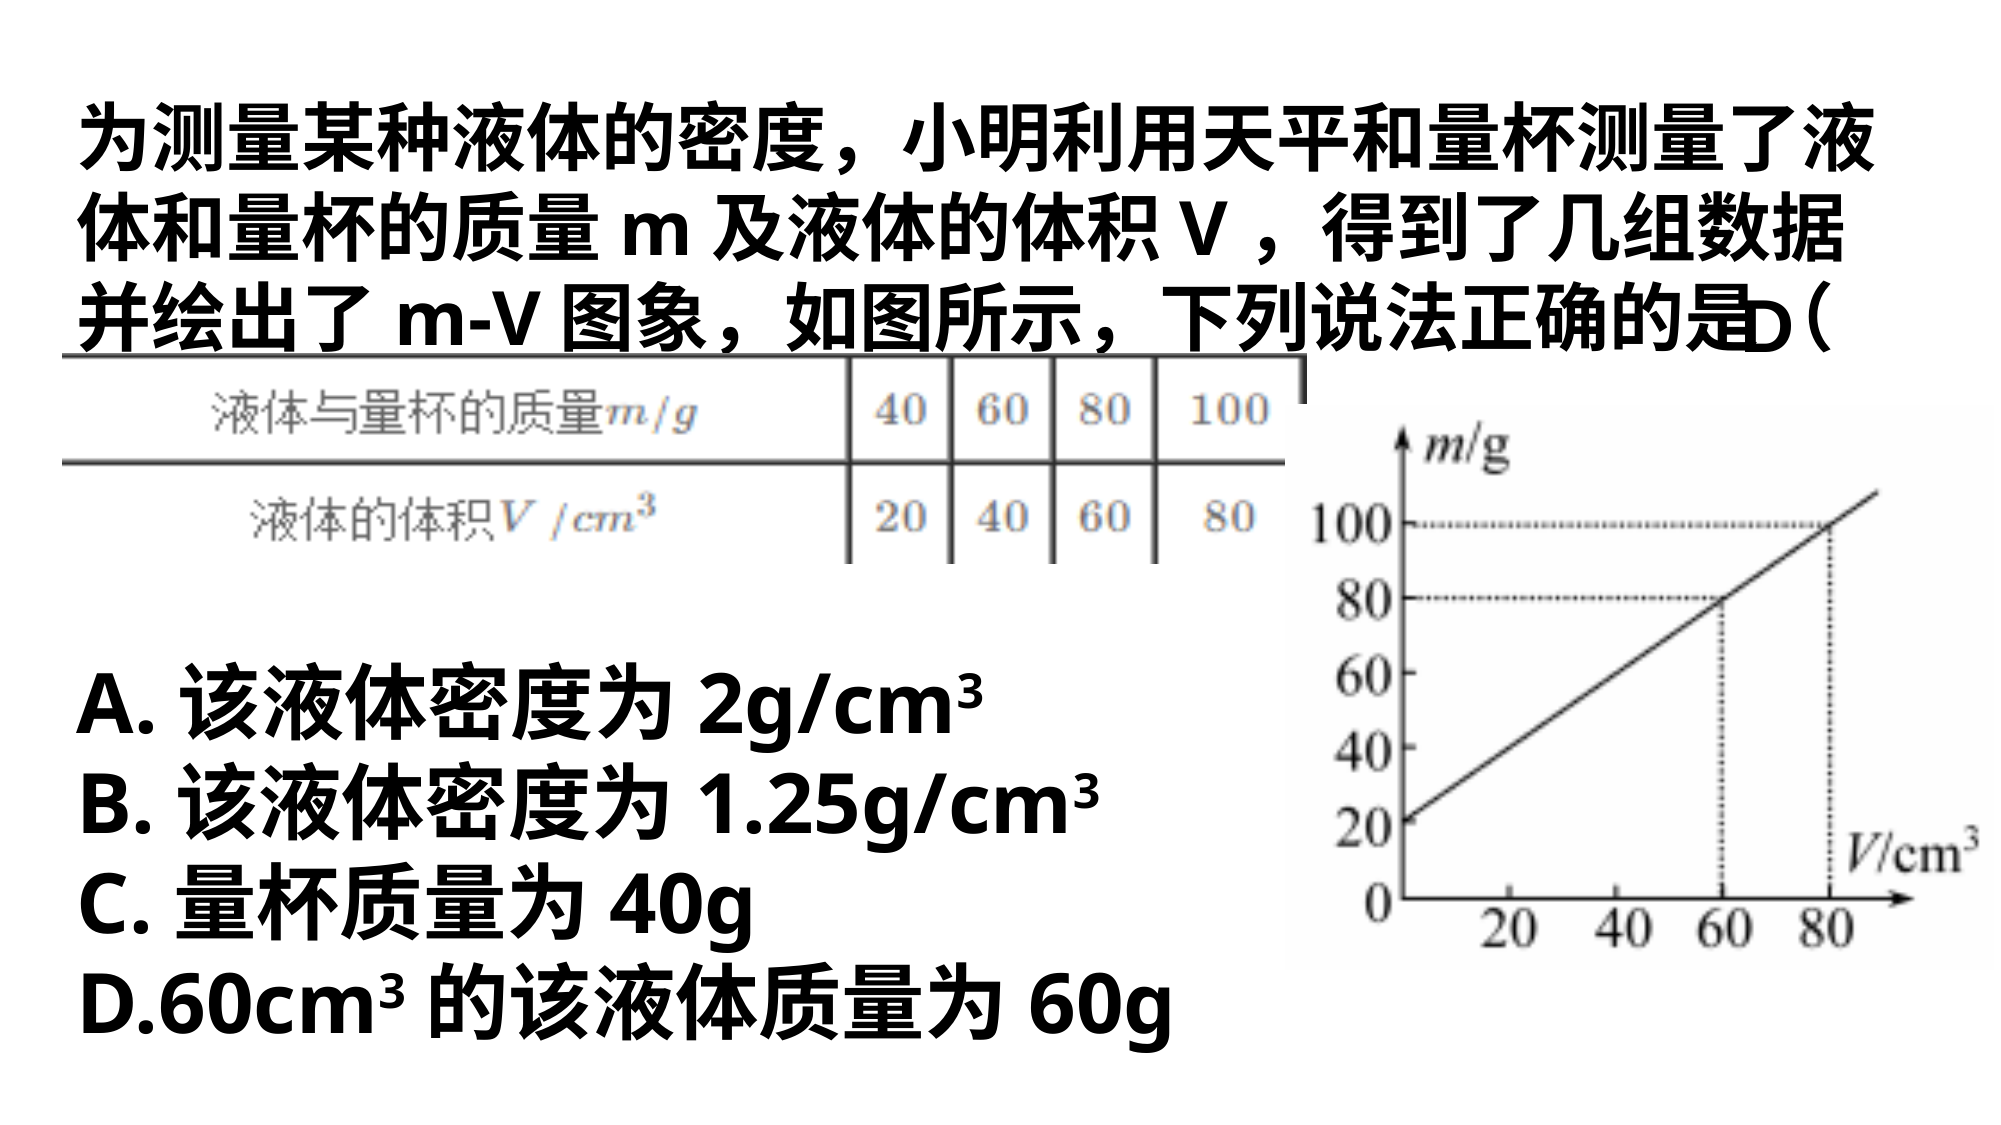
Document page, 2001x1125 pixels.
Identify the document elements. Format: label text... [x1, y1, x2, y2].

text_box 为测量某种液体的密度，小明利用天平和量杯测量了液体和量杯的质量m及液体的体积V，得到了几组数据并绘出了m-V图象，如图所示，下列说法正确的是（ ） A.该液体密度为2g/cm3 B.该液体密度为1.25g/cm3 C.量杯质量为40g D.60cm3的该液体质量为60g [62, 565, 1913, 1058]
text_box D [1725, 269, 1810, 375]
picture [61, 353, 2000, 977]
text_box 为测量某种液体的密度，小明利用天平和量杯测量了液体和量杯的质量m及液体的体积V，得到了几组数据并绘出了m-V图象，如图所示，下列说法正确的是（ ） A.该液体密度为2g/cm3 B.该液体密度为1.25g/cm3 C.量杯质量为40g D.60cm3的该液体质量为60g [62, 82, 1913, 404]
